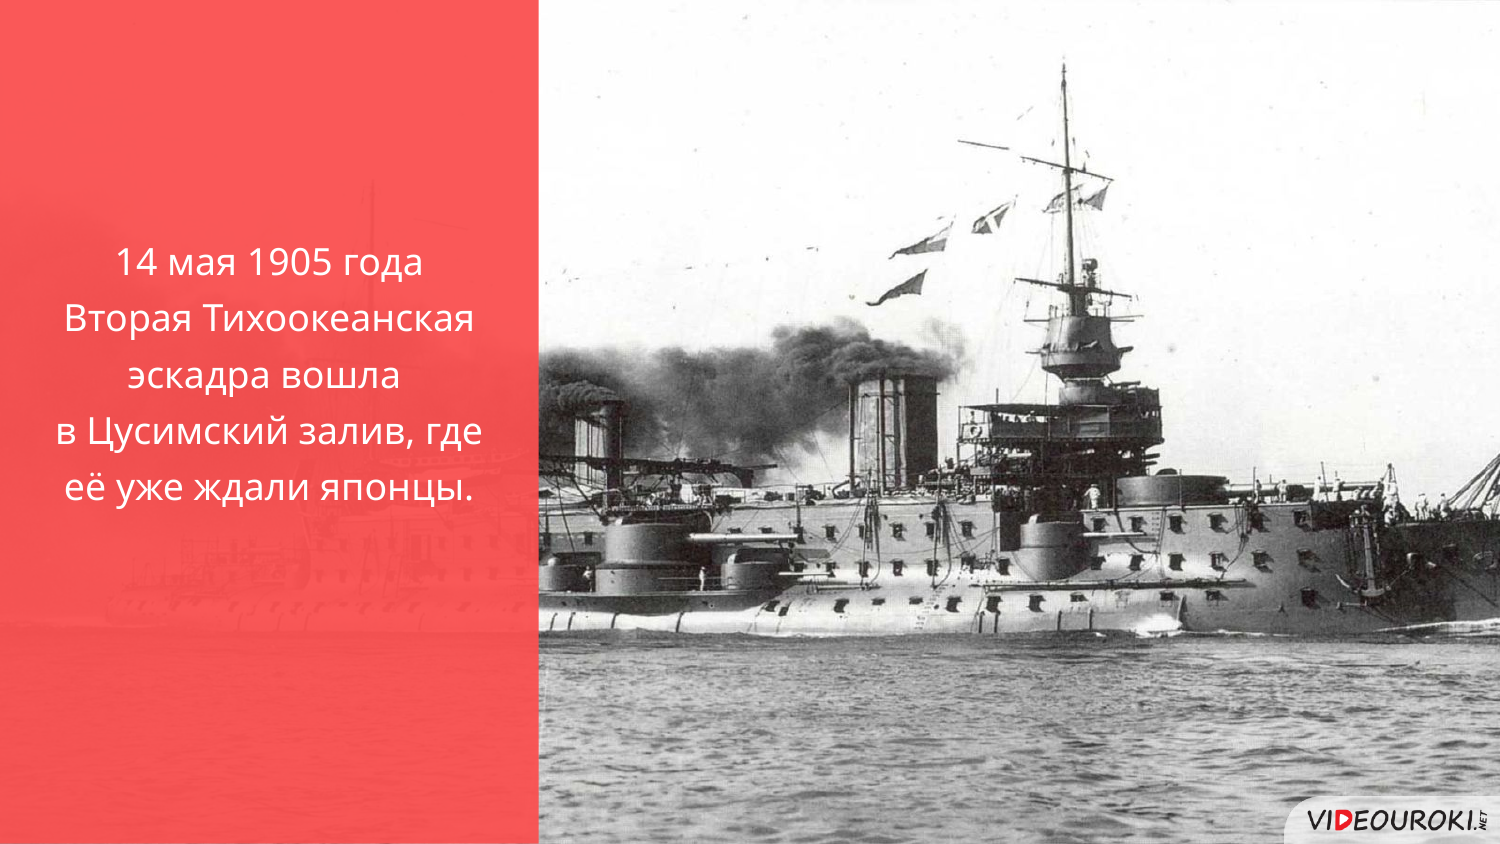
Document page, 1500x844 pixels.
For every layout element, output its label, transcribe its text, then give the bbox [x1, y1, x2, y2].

picture [540, 0, 1500, 844]
text_box [0, 0, 540, 844]
text_box 14 мая 1905 года Вторая Тихоокеанская эскадра вошла в Цусимский залив, где её уже ждали японцы. [40, 219, 499, 516]
